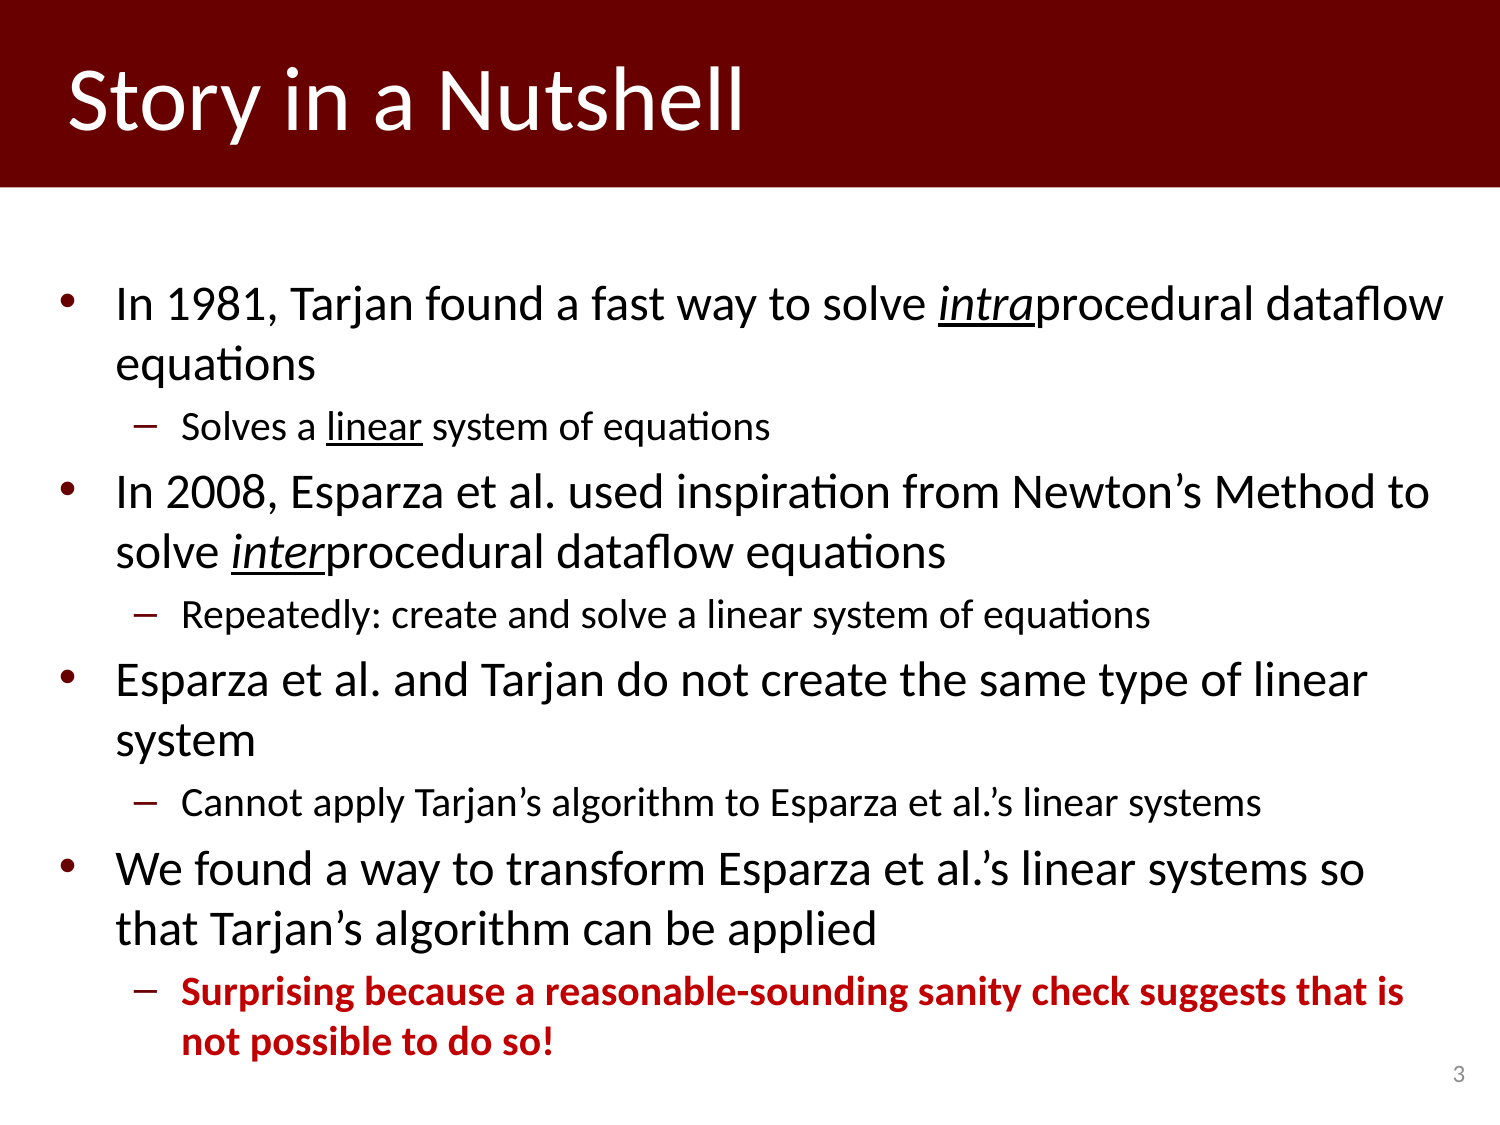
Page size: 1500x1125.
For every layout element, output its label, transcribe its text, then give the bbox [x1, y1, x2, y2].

slide_number 3 [1130, 1042, 1481, 1103]
list In 1981, Tarjan found a fast way to solve intraprocedural dataflow equations Solves a linear system of equations In 2008, Esparza et al. used inspiration from Newton’s Method to solve interprocedural dataflow equations Repeatedly: create and solve a linear system of equations Esparza et al. and Tarjan do not create the same type of linear system Cannot apply Tarjan’s algorithm to Esparza et al.’s linear systems We found a way to transform Esparza et al.’s linear systems so that Tarjan’s algorithm can be applied Surprising because a reasonable-sounding sanity check suggests that is not possible to do so! [44, 262, 1474, 1099]
title Story in a Nutshell [0, 0, 1500, 188]
